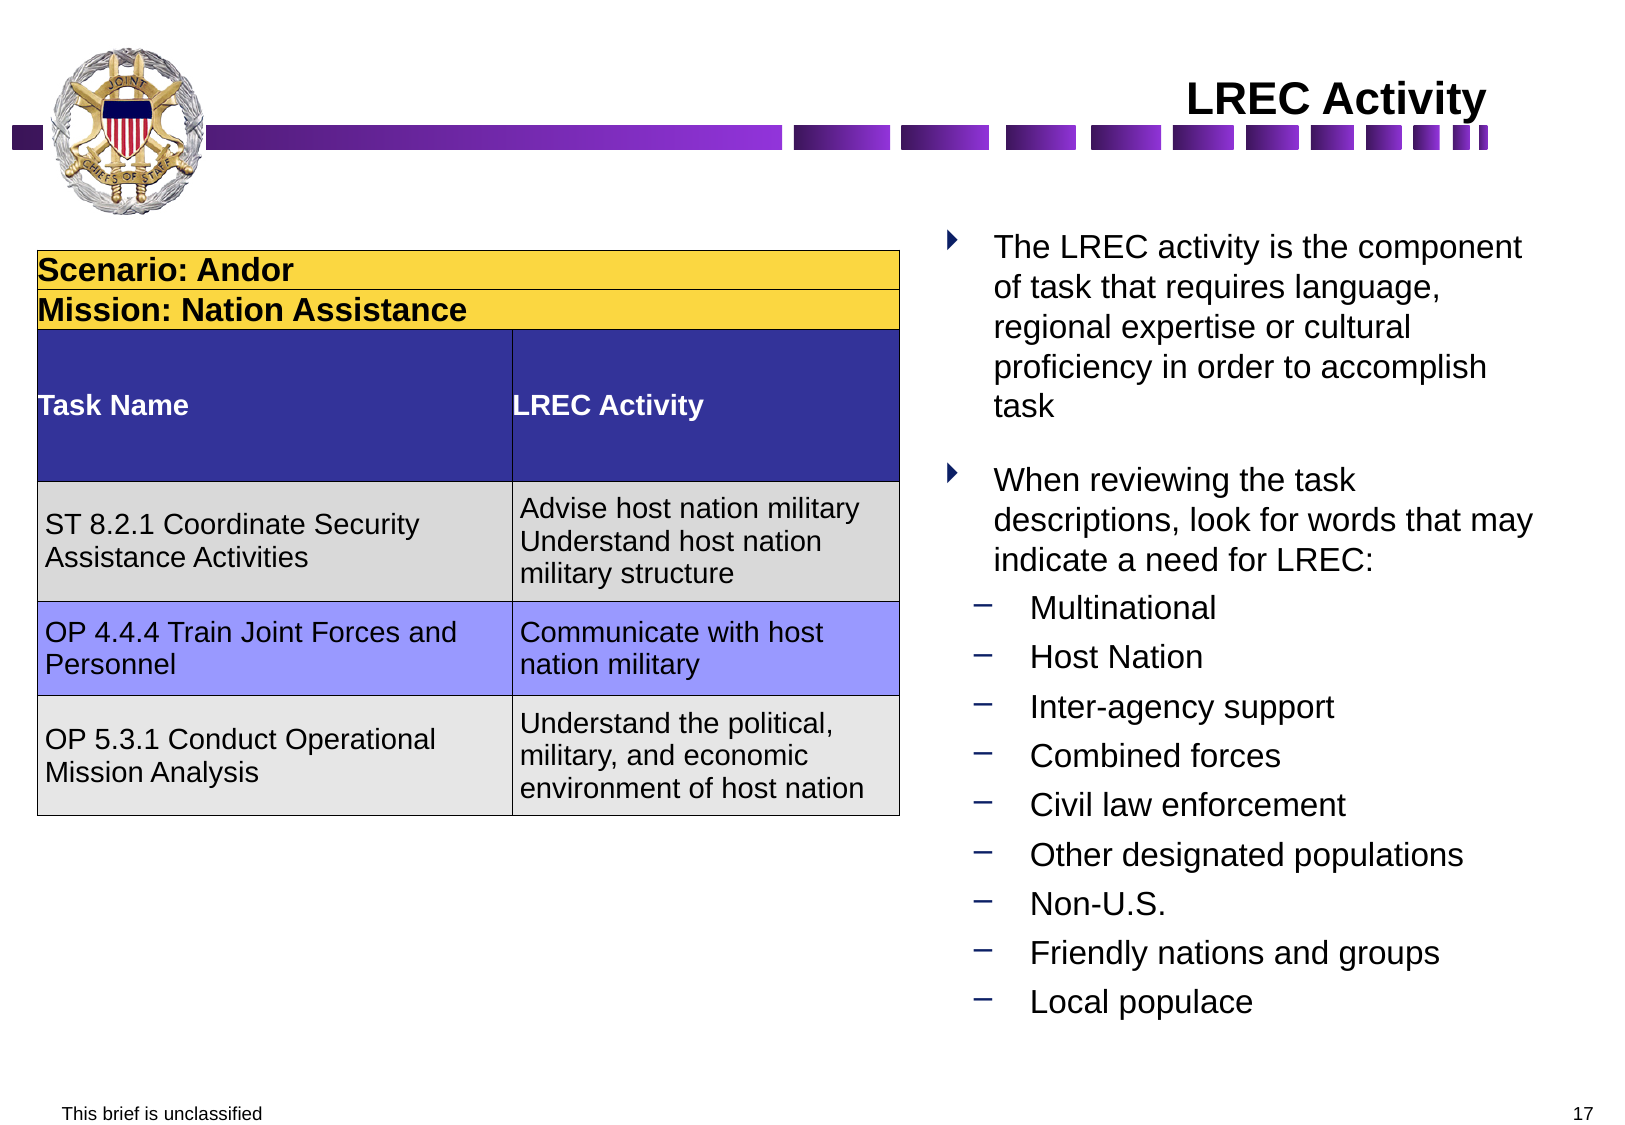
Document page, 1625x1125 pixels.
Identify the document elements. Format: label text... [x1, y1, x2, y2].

table_cell OP 4.4.4 Train Joint Forces and Personnel [38, 602, 512, 695]
list The LREC activity is the component of task that requires language, regional expertise or cultural proficiency in order to accomplish task When reviewing the task descriptions, look for words that may indicate a need for LREC: Multinational Host Nation Inter-agency support Combined forces Civil law enforcement Other designated populations Non-U.S. Friendly nations and groups Local populace [937, 224, 1550, 1075]
table_cell Communicate with host nation military [513, 602, 899, 695]
table_cell LREC Activity [513, 330, 899, 481]
table_cell Advise host nation military Understand host nation military structure [513, 482, 899, 601]
table_cell OP 5.3.1 Conduct Operational Mission Analysis [38, 696, 512, 815]
table_header Scenario: Andor [38, 251, 899, 289]
table_cell ST 8.2.1 Coordinate Security Assistance Activities [38, 482, 512, 601]
table_cell Mission: Nation Assistance [38, 290, 899, 329]
title LREC Activity [199, 0, 1488, 125]
footer This brief is unclassified [61, 1101, 368, 1125]
table_cell Understand the political, military, and economic environment of host nation [513, 696, 899, 815]
table_cell Task Name [38, 330, 512, 481]
picture [43, 37, 206, 223]
